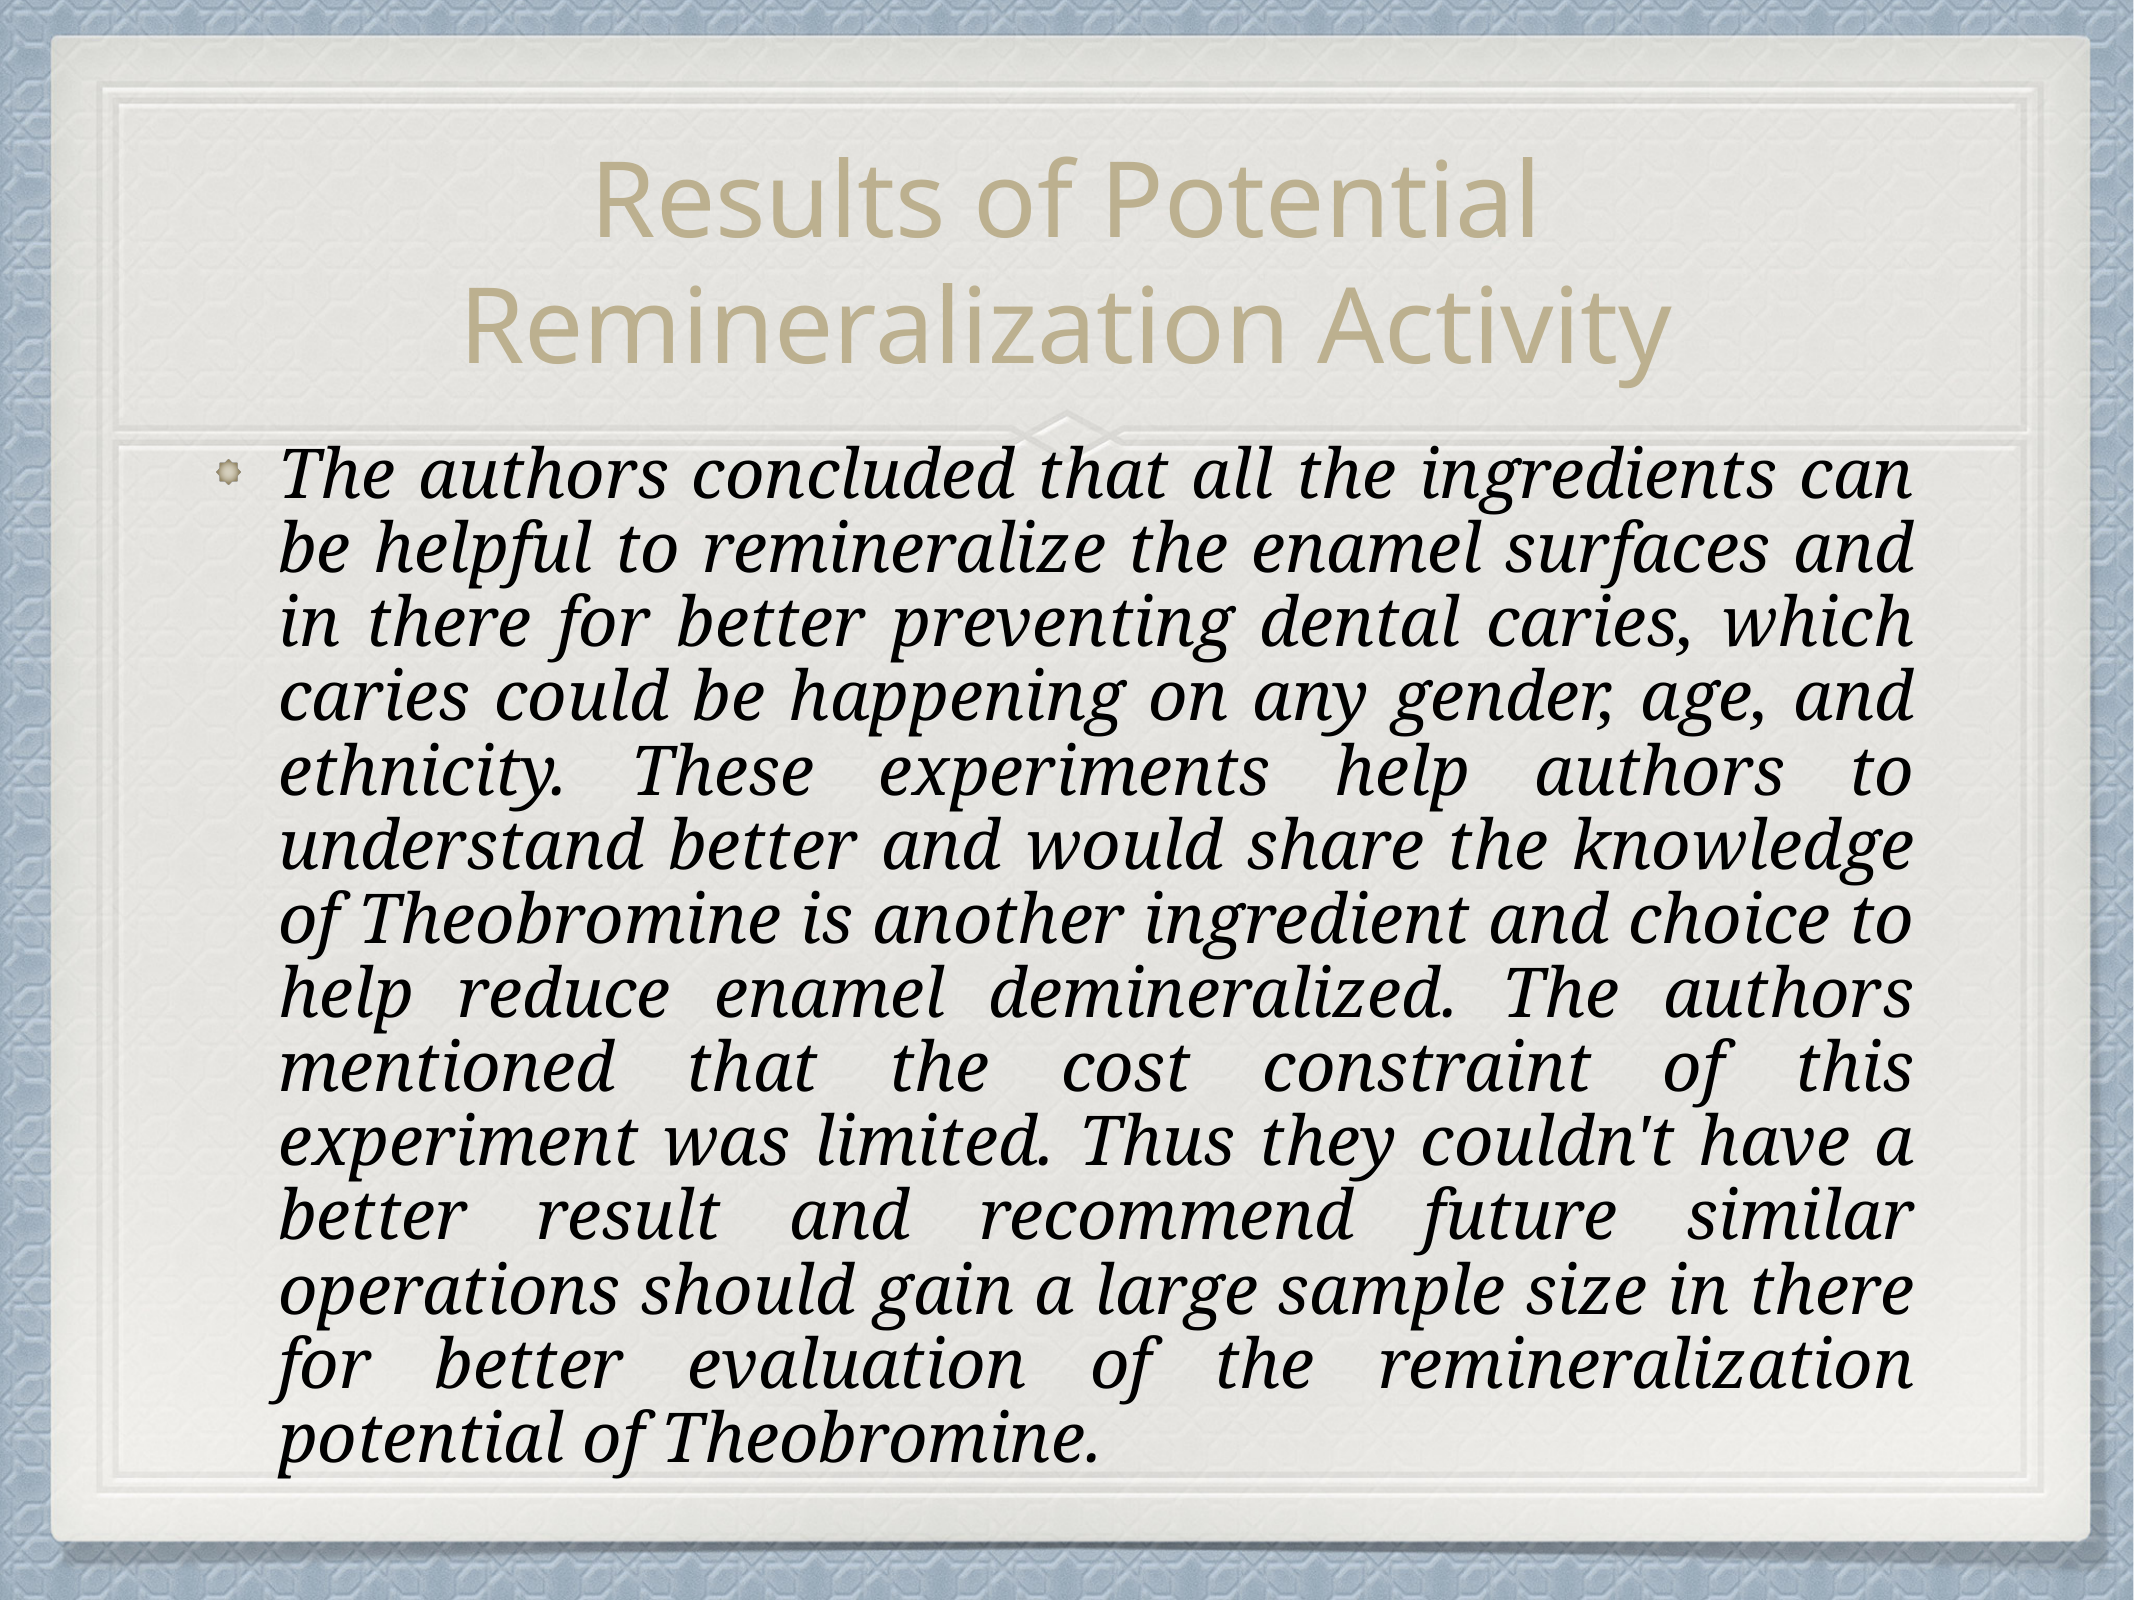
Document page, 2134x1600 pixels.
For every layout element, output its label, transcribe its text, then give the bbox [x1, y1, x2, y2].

title Results of Potential Remineralization Activity [207, 122, 1926, 395]
picture [0, 0, 2134, 1600]
list The authors concluded that all the ingredients can be helpful to remineralize the enamel surfaces and in there for better preventing dental caries, which caries could be happening on any gender, age, and ethnicity. These experiments help authors to understand better and would share the knowledge of Theobromine is another ingredient and choice to help reduce enamel demineralized. The authors mentioned that the cost constraint of this experiment was limited. Thus they couldn't have a better result and recommend future similar operations should gain a large sample size in there for better evaluation of the remineralization potential of Theobromine. [207, 489, 1926, 1428]
